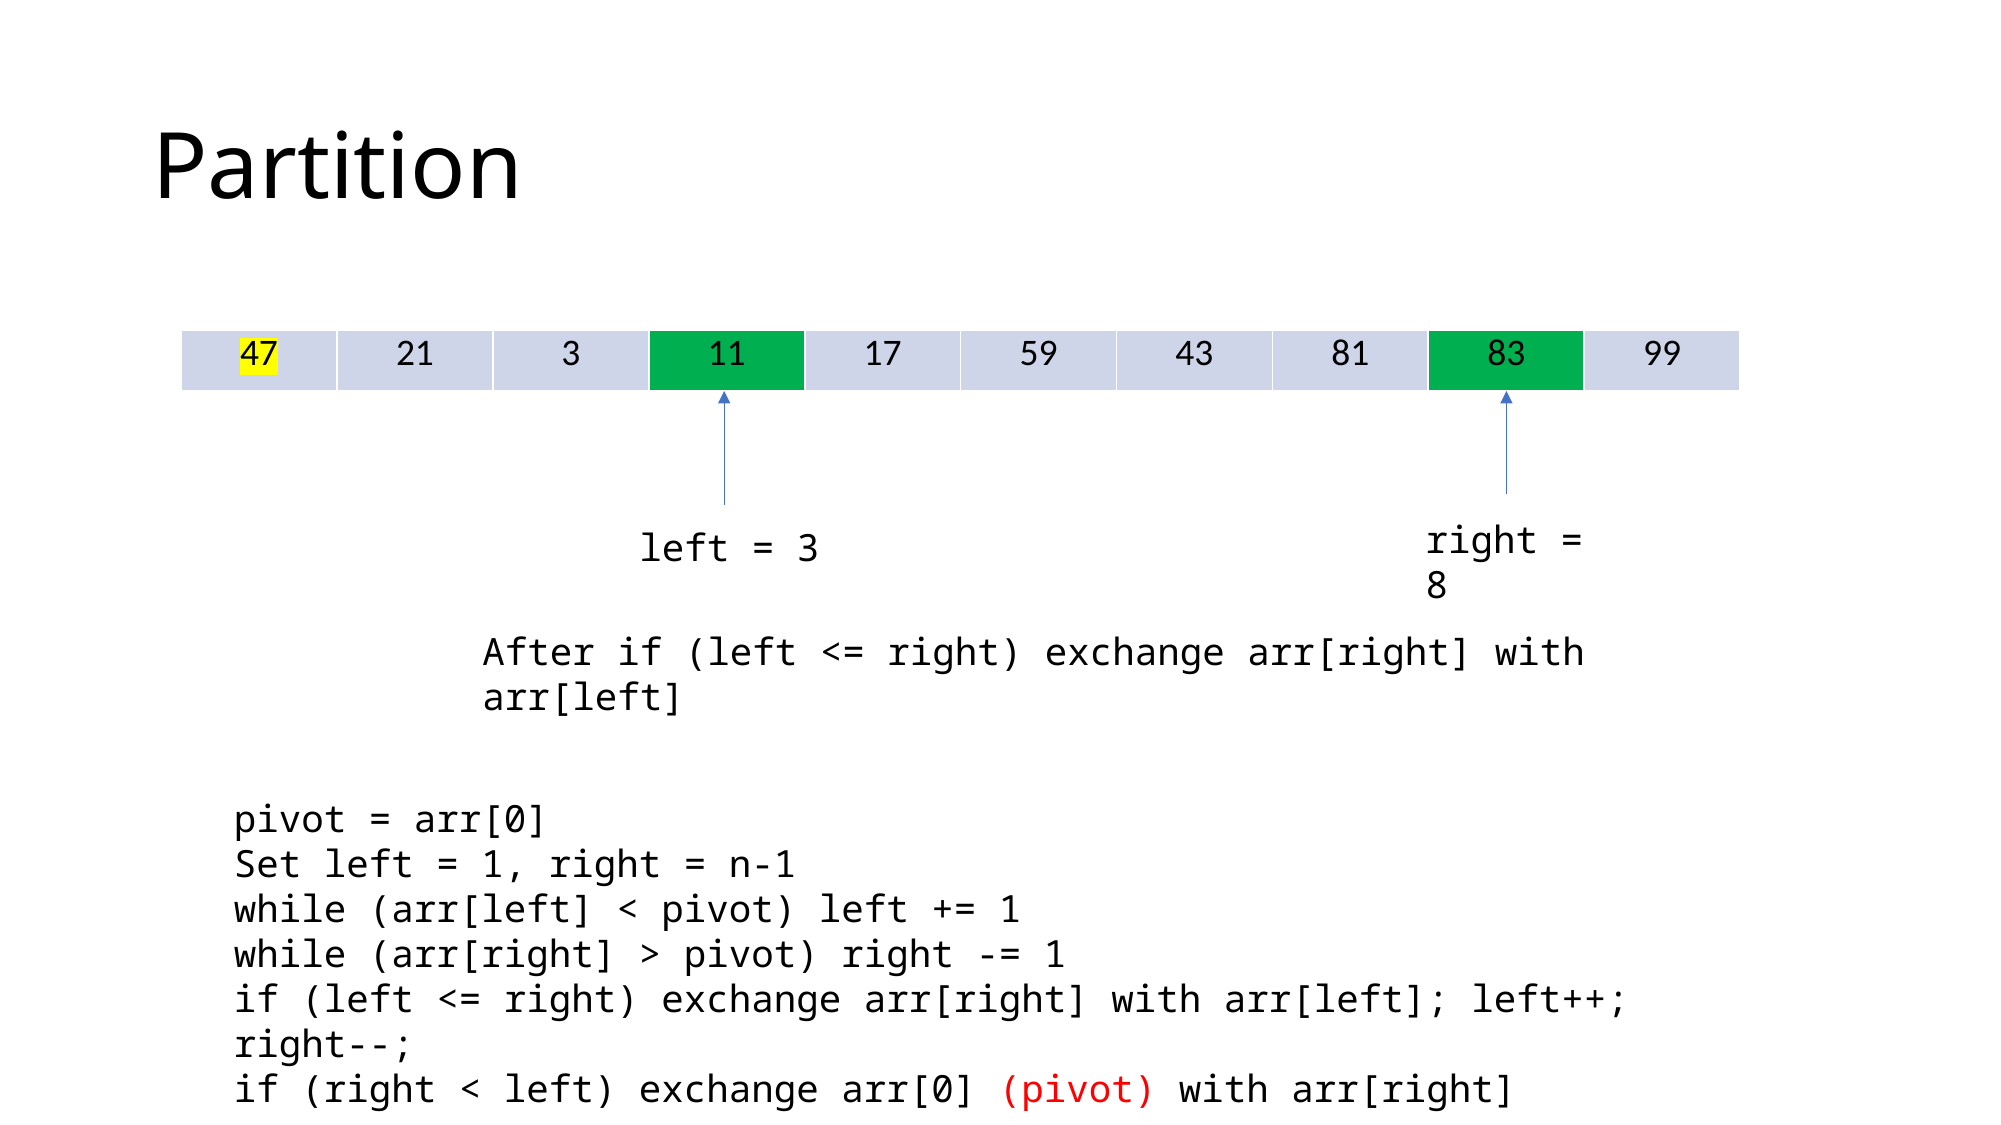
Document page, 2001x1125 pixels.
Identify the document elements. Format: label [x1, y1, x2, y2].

text_box [467, 620, 1757, 771]
table_header [961, 331, 1116, 390]
table_header [338, 331, 492, 390]
table_header [1429, 331, 1583, 390]
table_header [1273, 331, 1427, 390]
title [137, 59, 1863, 278]
table_header [806, 331, 960, 390]
table_header [182, 331, 336, 390]
table_header [650, 331, 804, 390]
table_header [494, 331, 648, 390]
table_header [1585, 331, 1739, 390]
table_header [1117, 331, 1272, 390]
text_box [624, 516, 852, 576]
text_box [219, 788, 1720, 1118]
text_box [1410, 508, 1638, 614]
